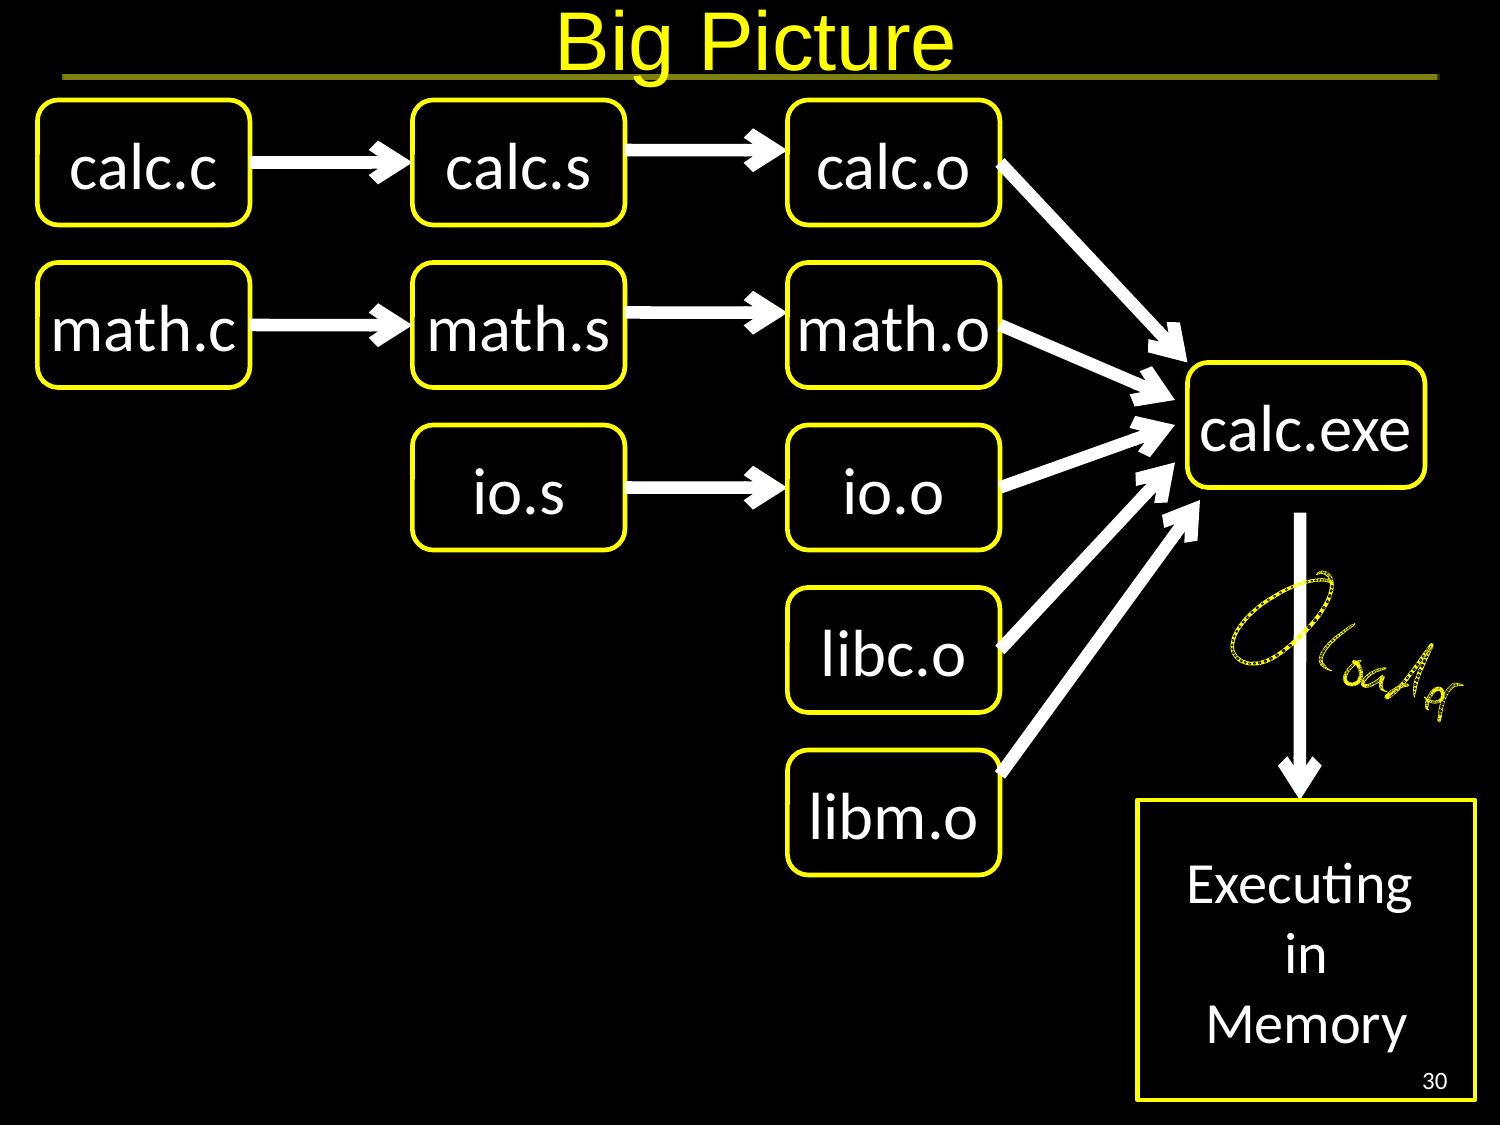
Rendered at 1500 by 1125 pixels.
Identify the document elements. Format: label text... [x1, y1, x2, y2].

text_box math.c [37, 262, 250, 388]
text_box math.o [787, 262, 994, 388]
text_box calc.s [412, 99, 625, 225]
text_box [999, 366, 1176, 401]
text_box calc.c [37, 99, 250, 225]
text_box calc.o [787, 99, 1000, 225]
picture [1224, 564, 1470, 729]
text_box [999, 494, 1176, 651]
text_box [962, 537, 1238, 738]
text_box calc.exe [1187, 362, 1425, 488]
text_box Executing in Memory [1135, 798, 1477, 1102]
text_box math.s [412, 262, 625, 388]
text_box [999, 424, 1176, 488]
picture [62, 75, 1440, 80]
title Big Picture [50, 0, 1463, 75]
text_box libc.o [787, 587, 957, 713]
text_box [993, 168, 1195, 357]
text_box io.o [787, 424, 994, 551]
text_box io.s [412, 424, 625, 551]
text_box libm.o [787, 749, 1000, 876]
